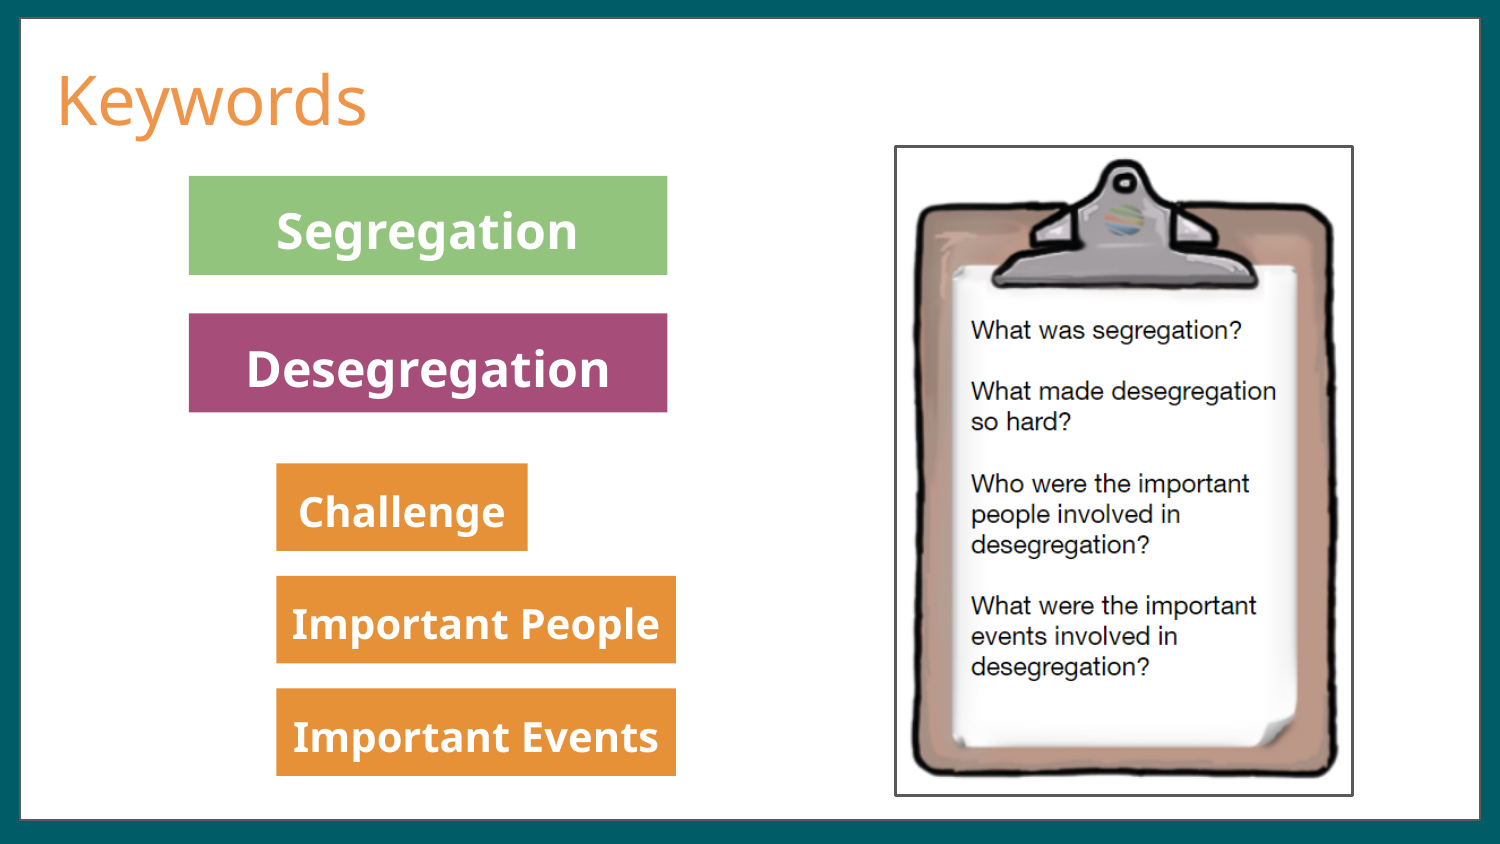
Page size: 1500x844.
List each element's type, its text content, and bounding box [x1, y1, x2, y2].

picture [897, 147, 1352, 794]
text_box Desegregation [188, 313, 668, 413]
text_box Segregation [188, 175, 668, 275]
text_box Important Events [276, 688, 676, 776]
text_box Important People [276, 575, 676, 664]
text_box Challenge [276, 463, 528, 551]
title Keywords [40, 6, 1460, 177]
